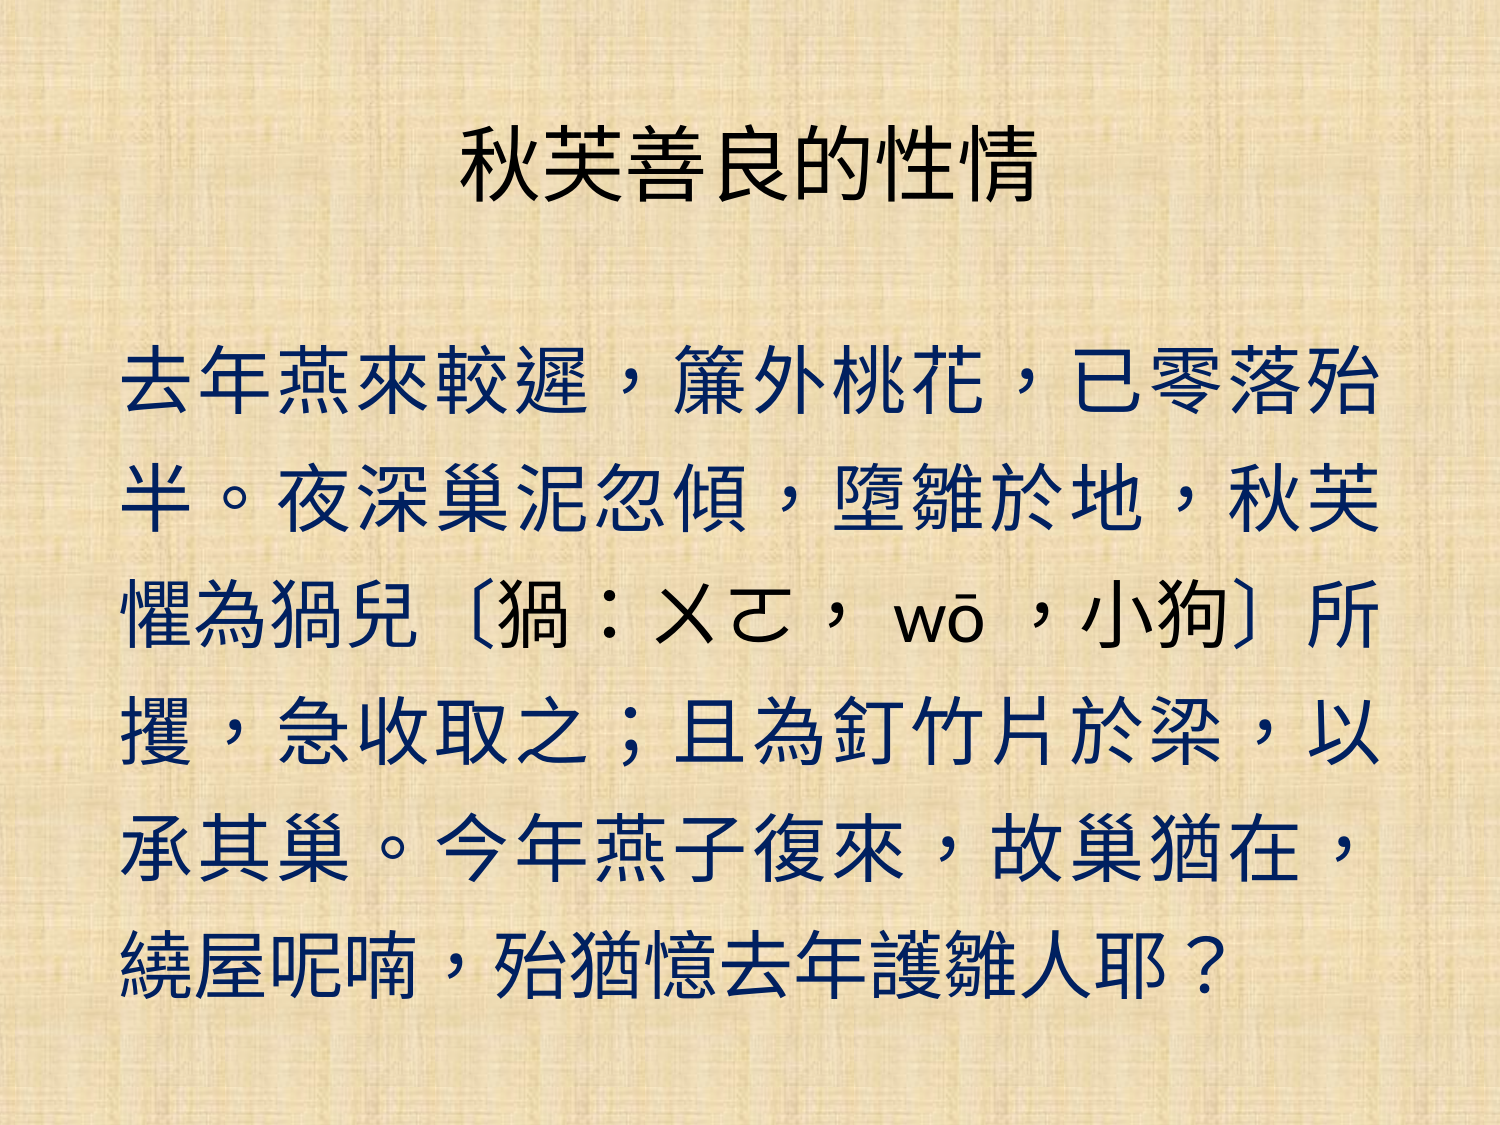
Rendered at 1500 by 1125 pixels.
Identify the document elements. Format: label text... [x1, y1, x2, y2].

list 去年燕來較遲，簾外桃花，已零落殆半。夜深巢泥忽傾，墮雛於地，秋芙懼為猧兒〔猧：ㄨㄛ，wō，小狗〕所攫，急收取之；且為釘竹片於梁，以承其巢。今年燕子復來，故巢猶在，繞屋呢喃，殆猶憶去年護雛人耶？ [103, 299, 1397, 1014]
title 秋芙善良的性情 [103, 59, 1397, 278]
